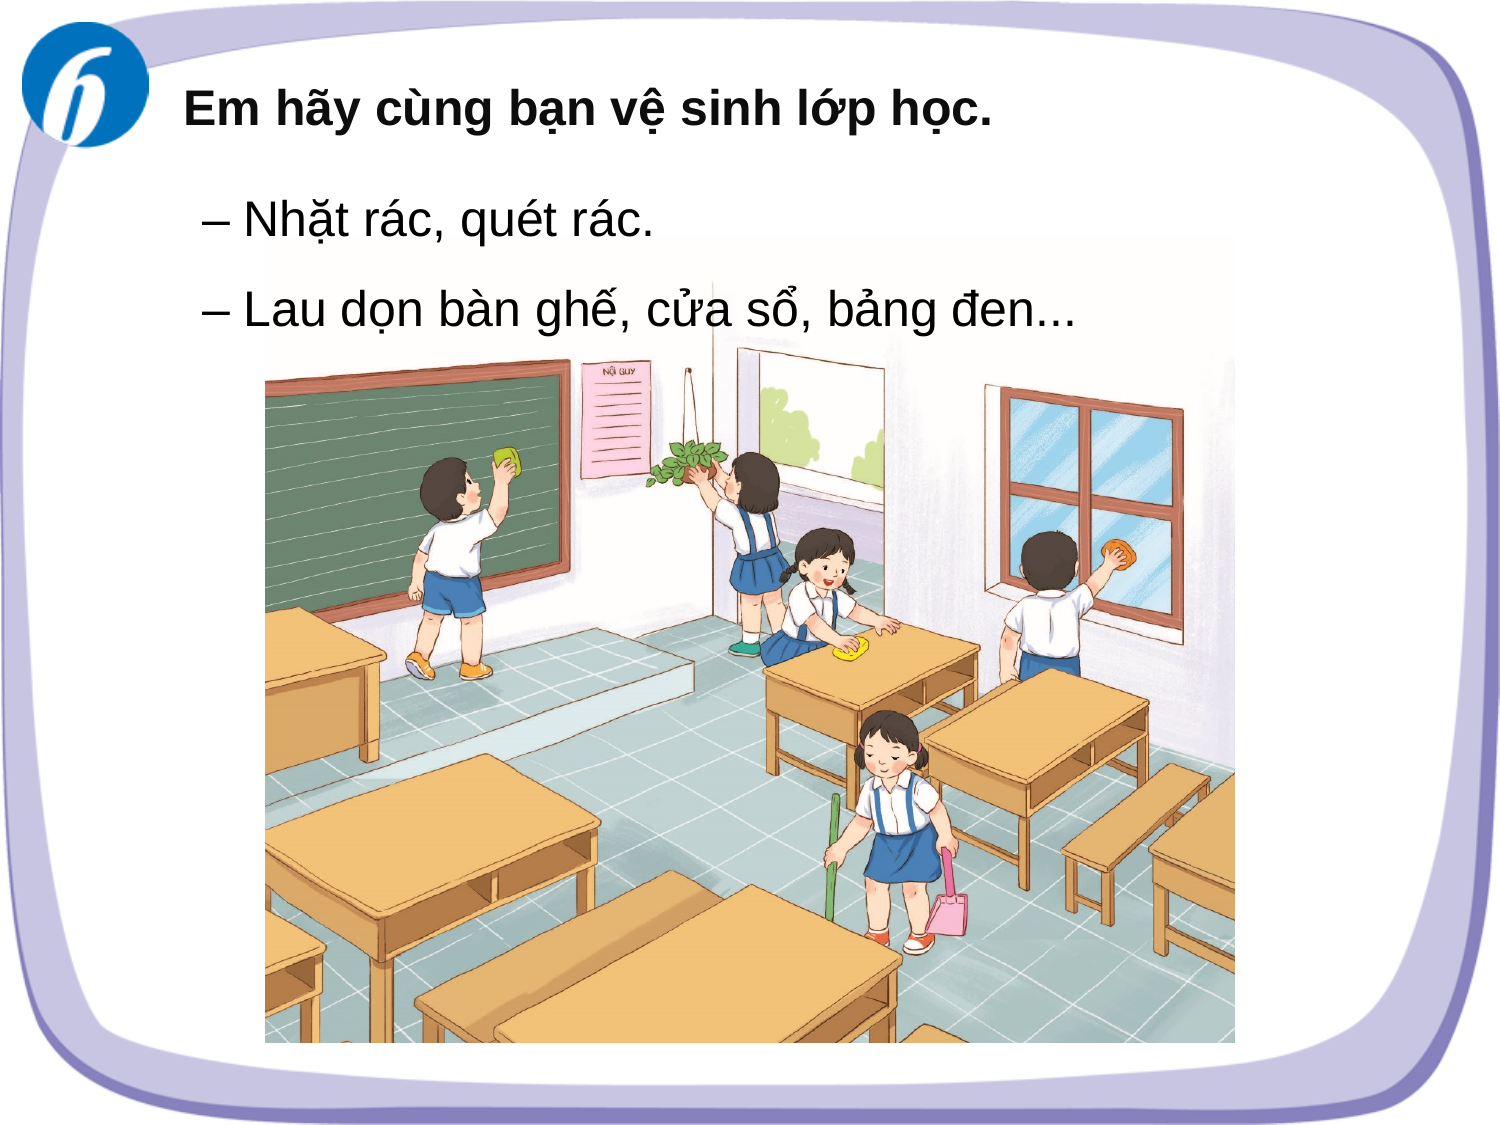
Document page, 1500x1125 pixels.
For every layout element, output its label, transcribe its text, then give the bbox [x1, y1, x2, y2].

text_box Em hãy cùng bạn vệ sinh lớp học. [168, 67, 1405, 143]
text_box – Nhặt rác, quét rác. – Lau dọn bàn ghế, cửa sổ, bảng đen... [187, 148, 1108, 344]
picture [0, 0, 1500, 1125]
